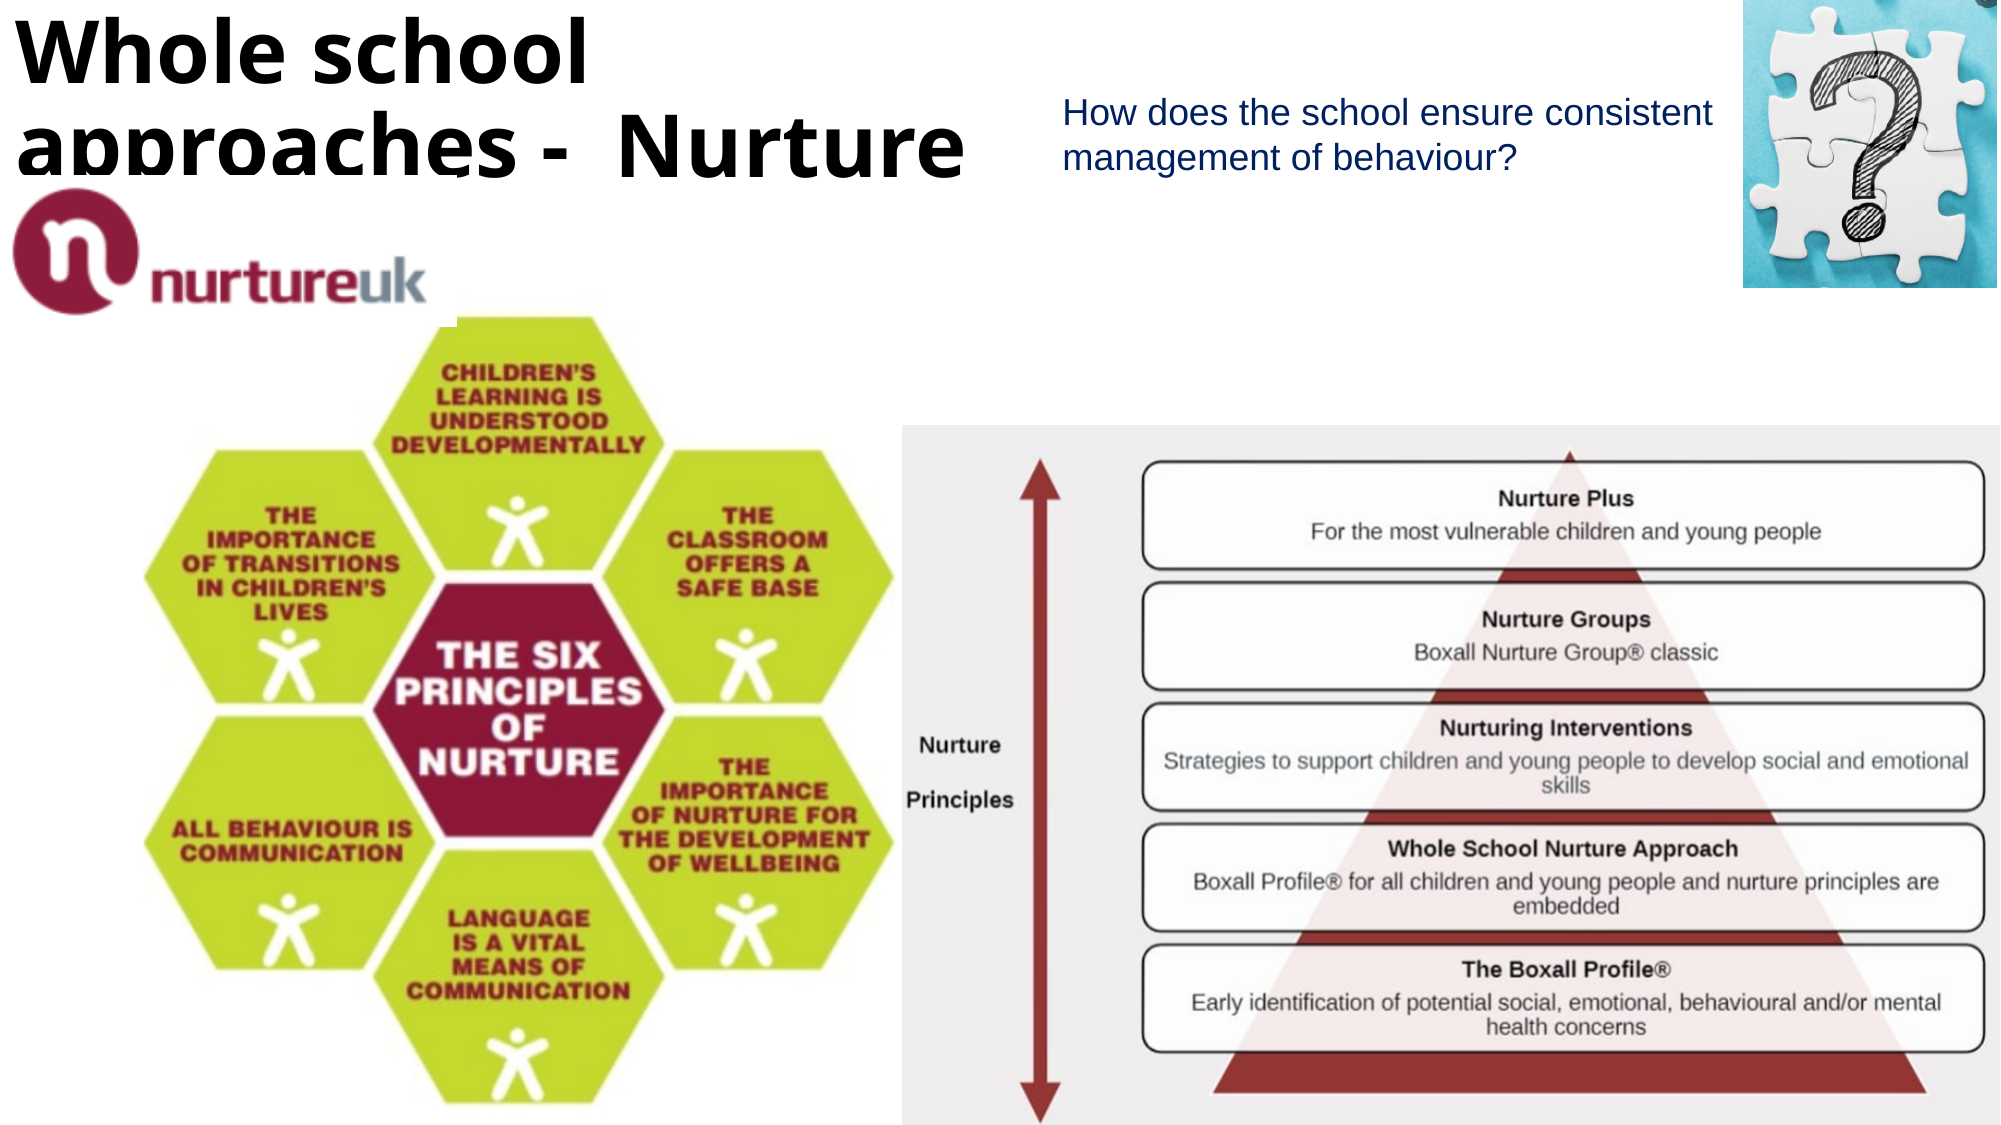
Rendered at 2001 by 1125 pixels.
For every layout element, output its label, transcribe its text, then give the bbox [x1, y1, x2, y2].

text_box How does the school ensure consistent management of behaviour? [1047, 80, 1743, 186]
picture [1743, 0, 1997, 288]
picture [0, 175, 2000, 1125]
text_box Whole school approaches - Nurture [0, 0, 1026, 206]
